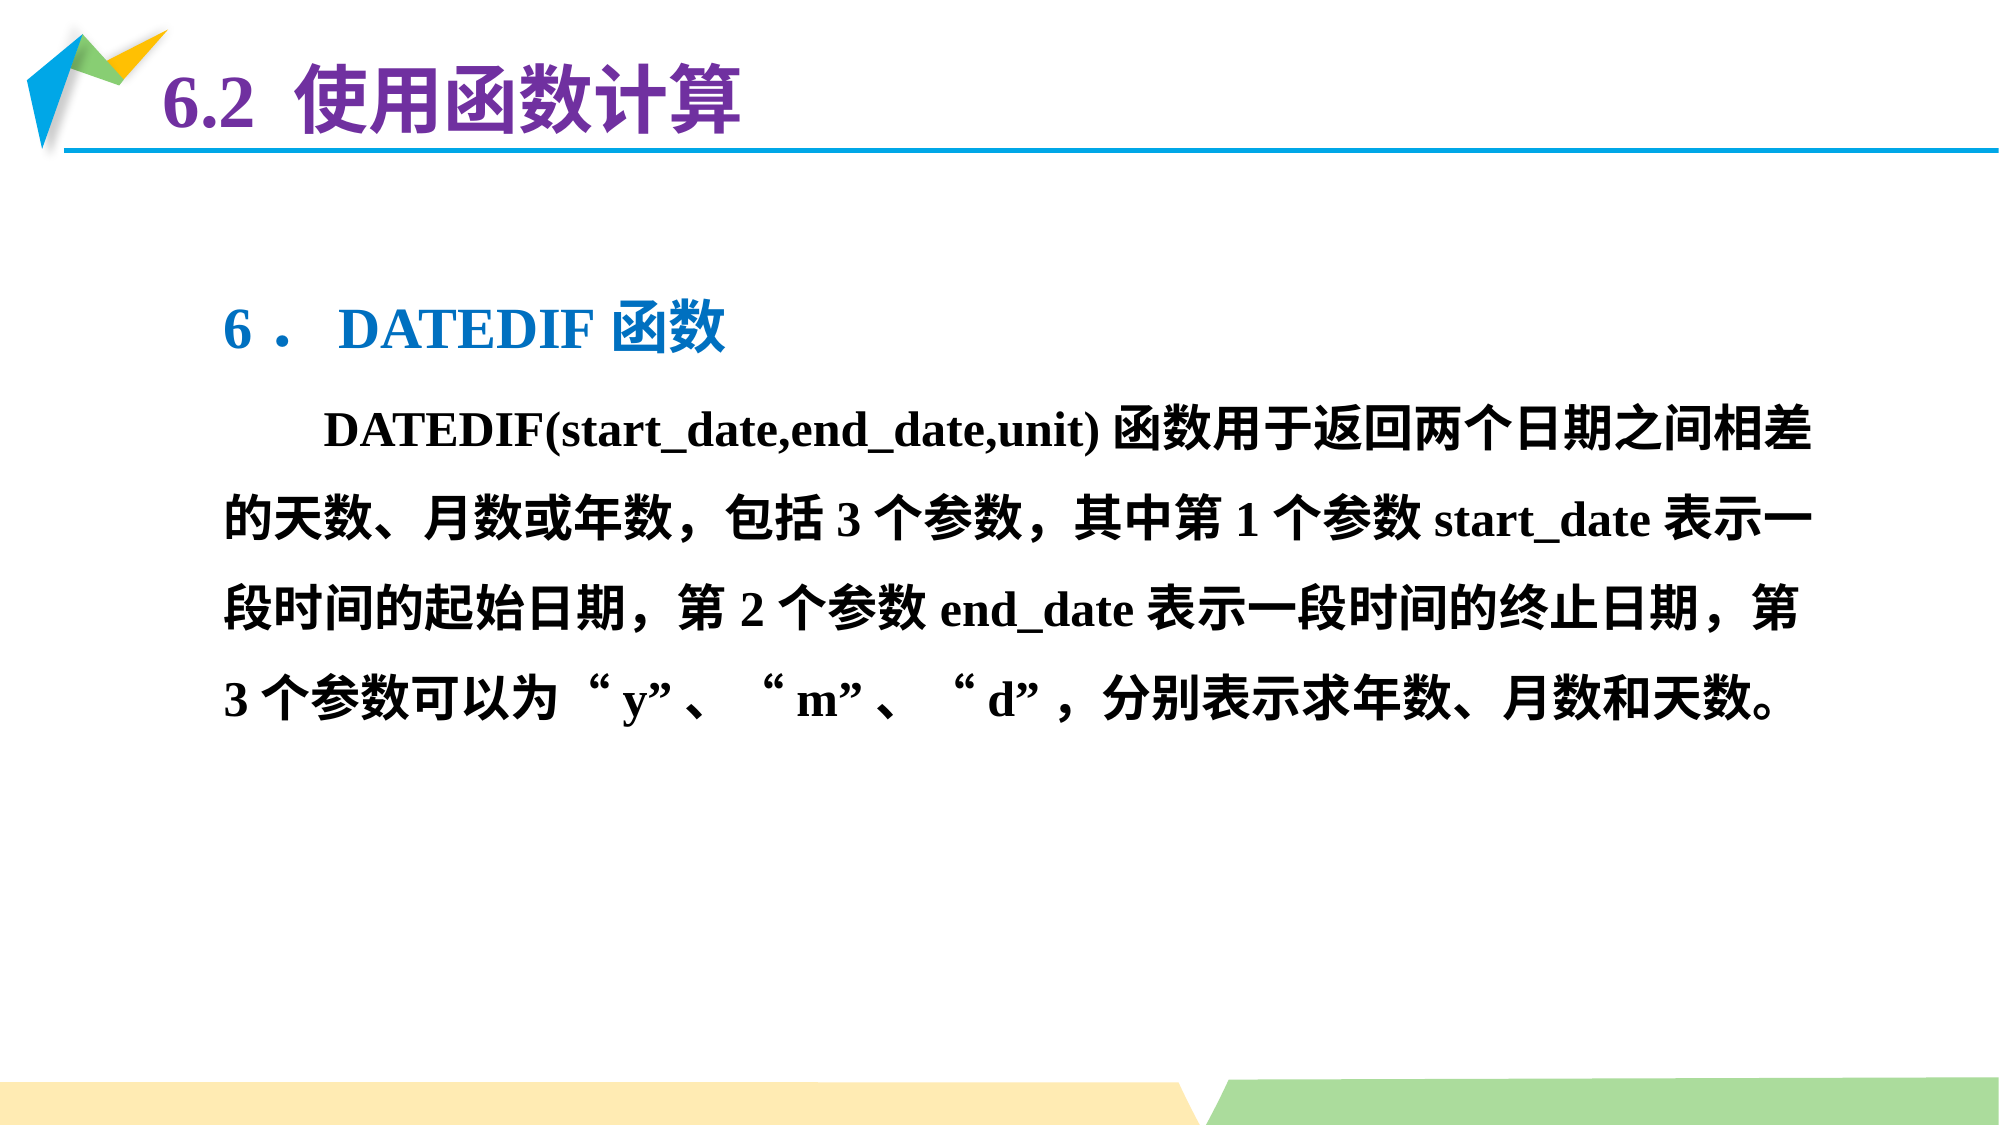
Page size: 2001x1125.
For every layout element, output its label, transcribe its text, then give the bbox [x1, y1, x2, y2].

text_box 6．DATEDIF函数 DATEDIF(start_date,end_date,unit)函数用于返回两个日期之间相差的天数、月数或年数，包括3个参数，其中第1个参数start_date表示一段时间的起始日期，第2个参数end_date表示一段时间的终止日期，第3个参数可以为“y”、“m”、“d”，分别表示求年数、月数和天数。 [208, 248, 1828, 735]
text_box 6.2 使用函数计算 [147, 0, 758, 150]
